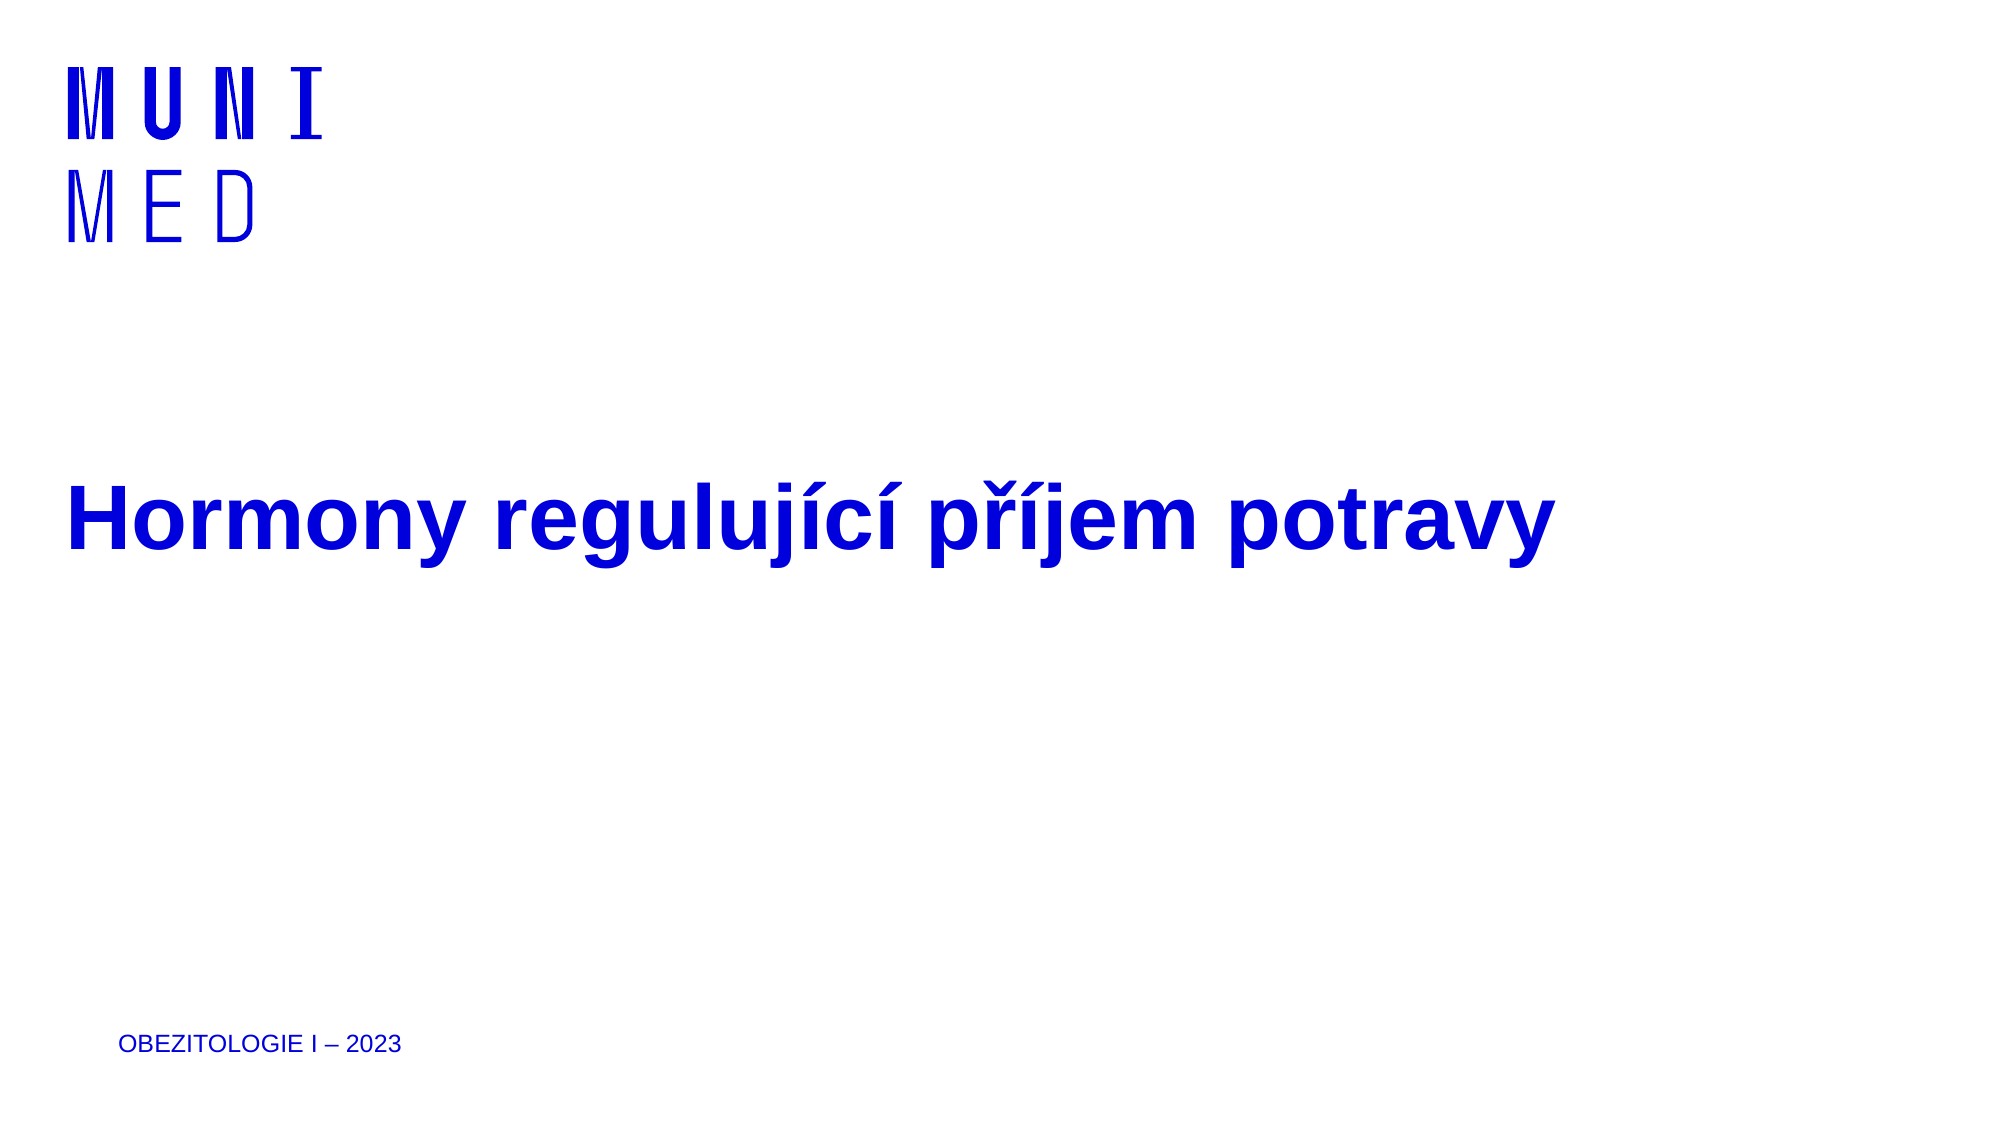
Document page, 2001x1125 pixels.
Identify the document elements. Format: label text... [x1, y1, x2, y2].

footer OBEZITOLOGIE I – 2023 [118, 1021, 1418, 1063]
title Hormony regulující příjem potravy [65, 475, 1930, 668]
